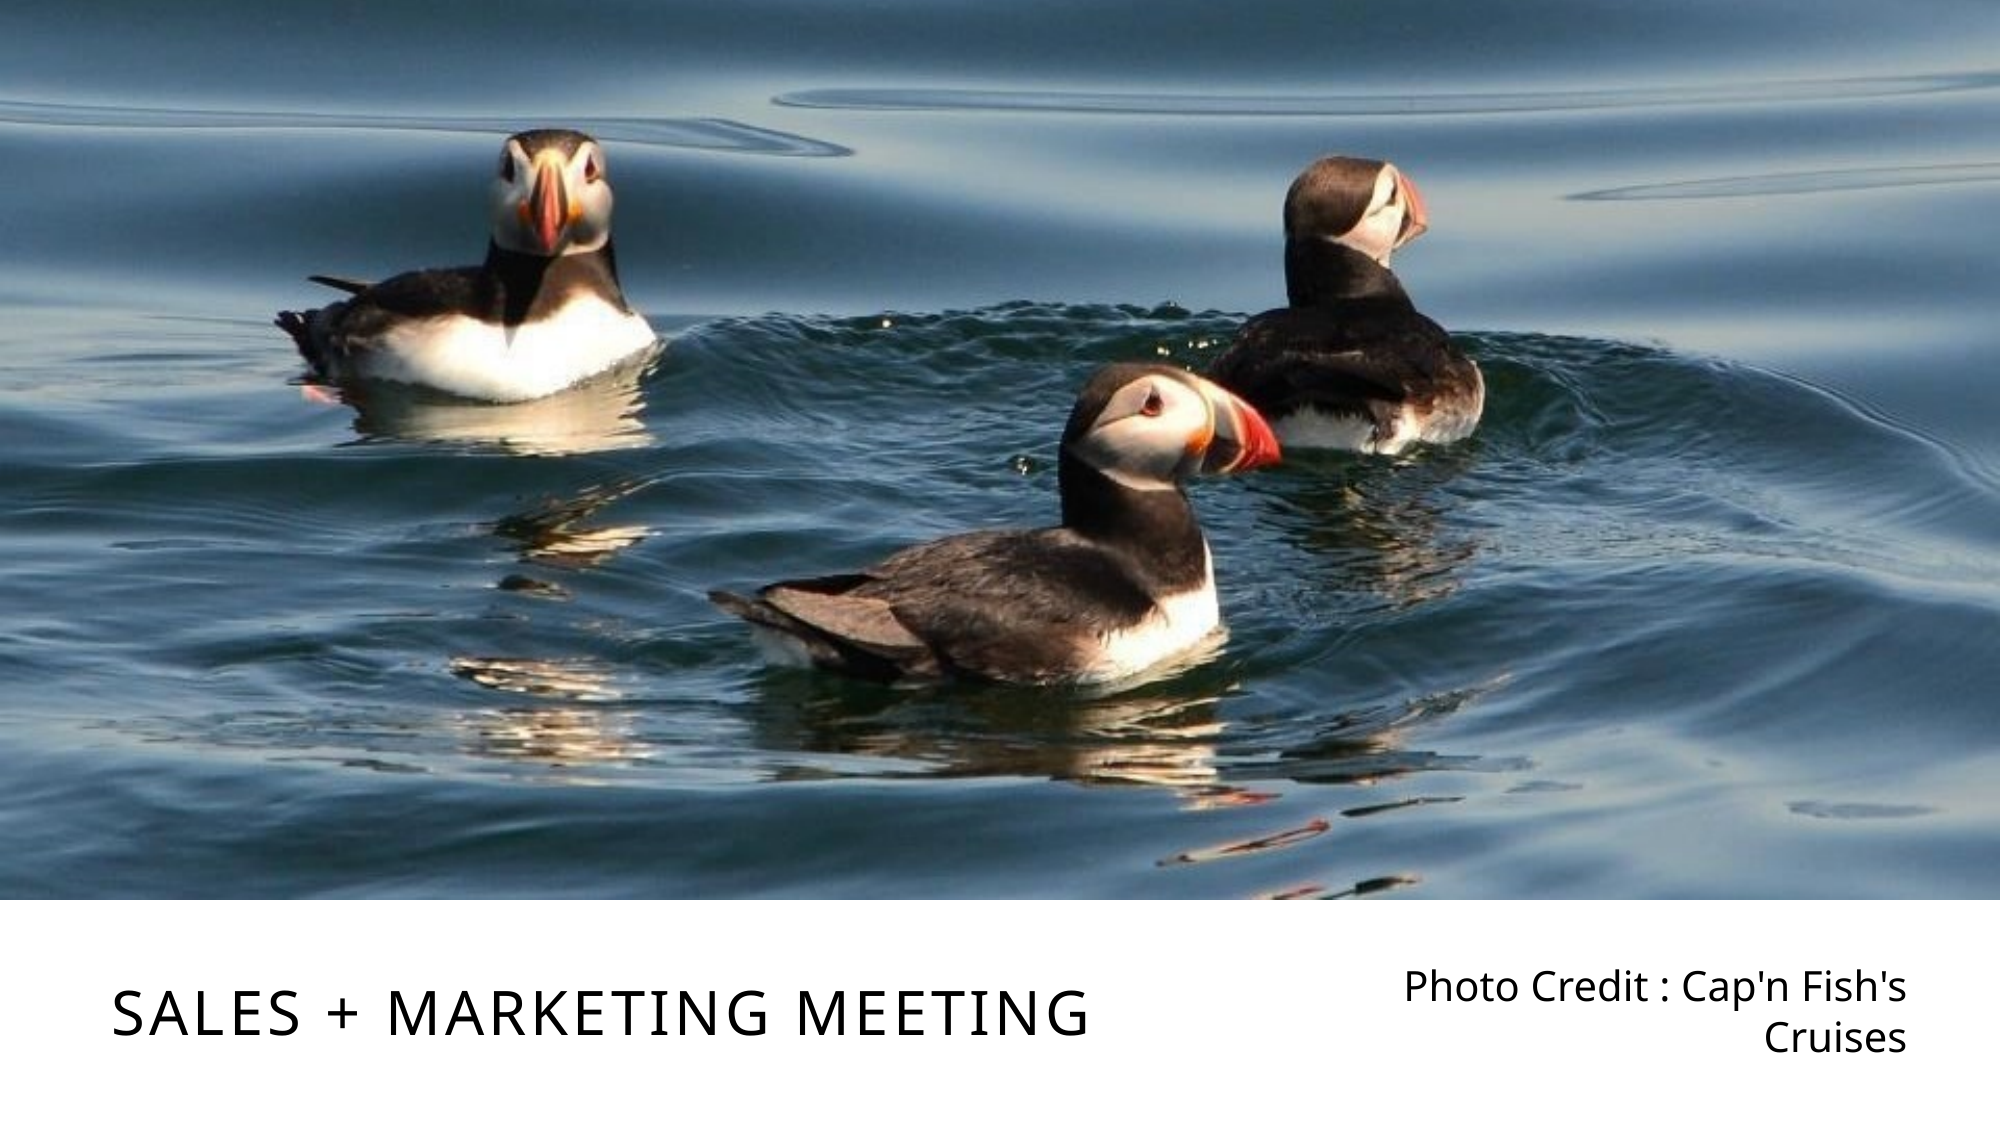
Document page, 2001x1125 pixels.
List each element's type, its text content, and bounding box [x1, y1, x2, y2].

picture [0, 0, 2000, 900]
title Sales + Marketing Meeting [96, 942, 1248, 1083]
text_box Photo Credit : Cap'n Fish's Cruises [1247, 941, 1923, 1082]
